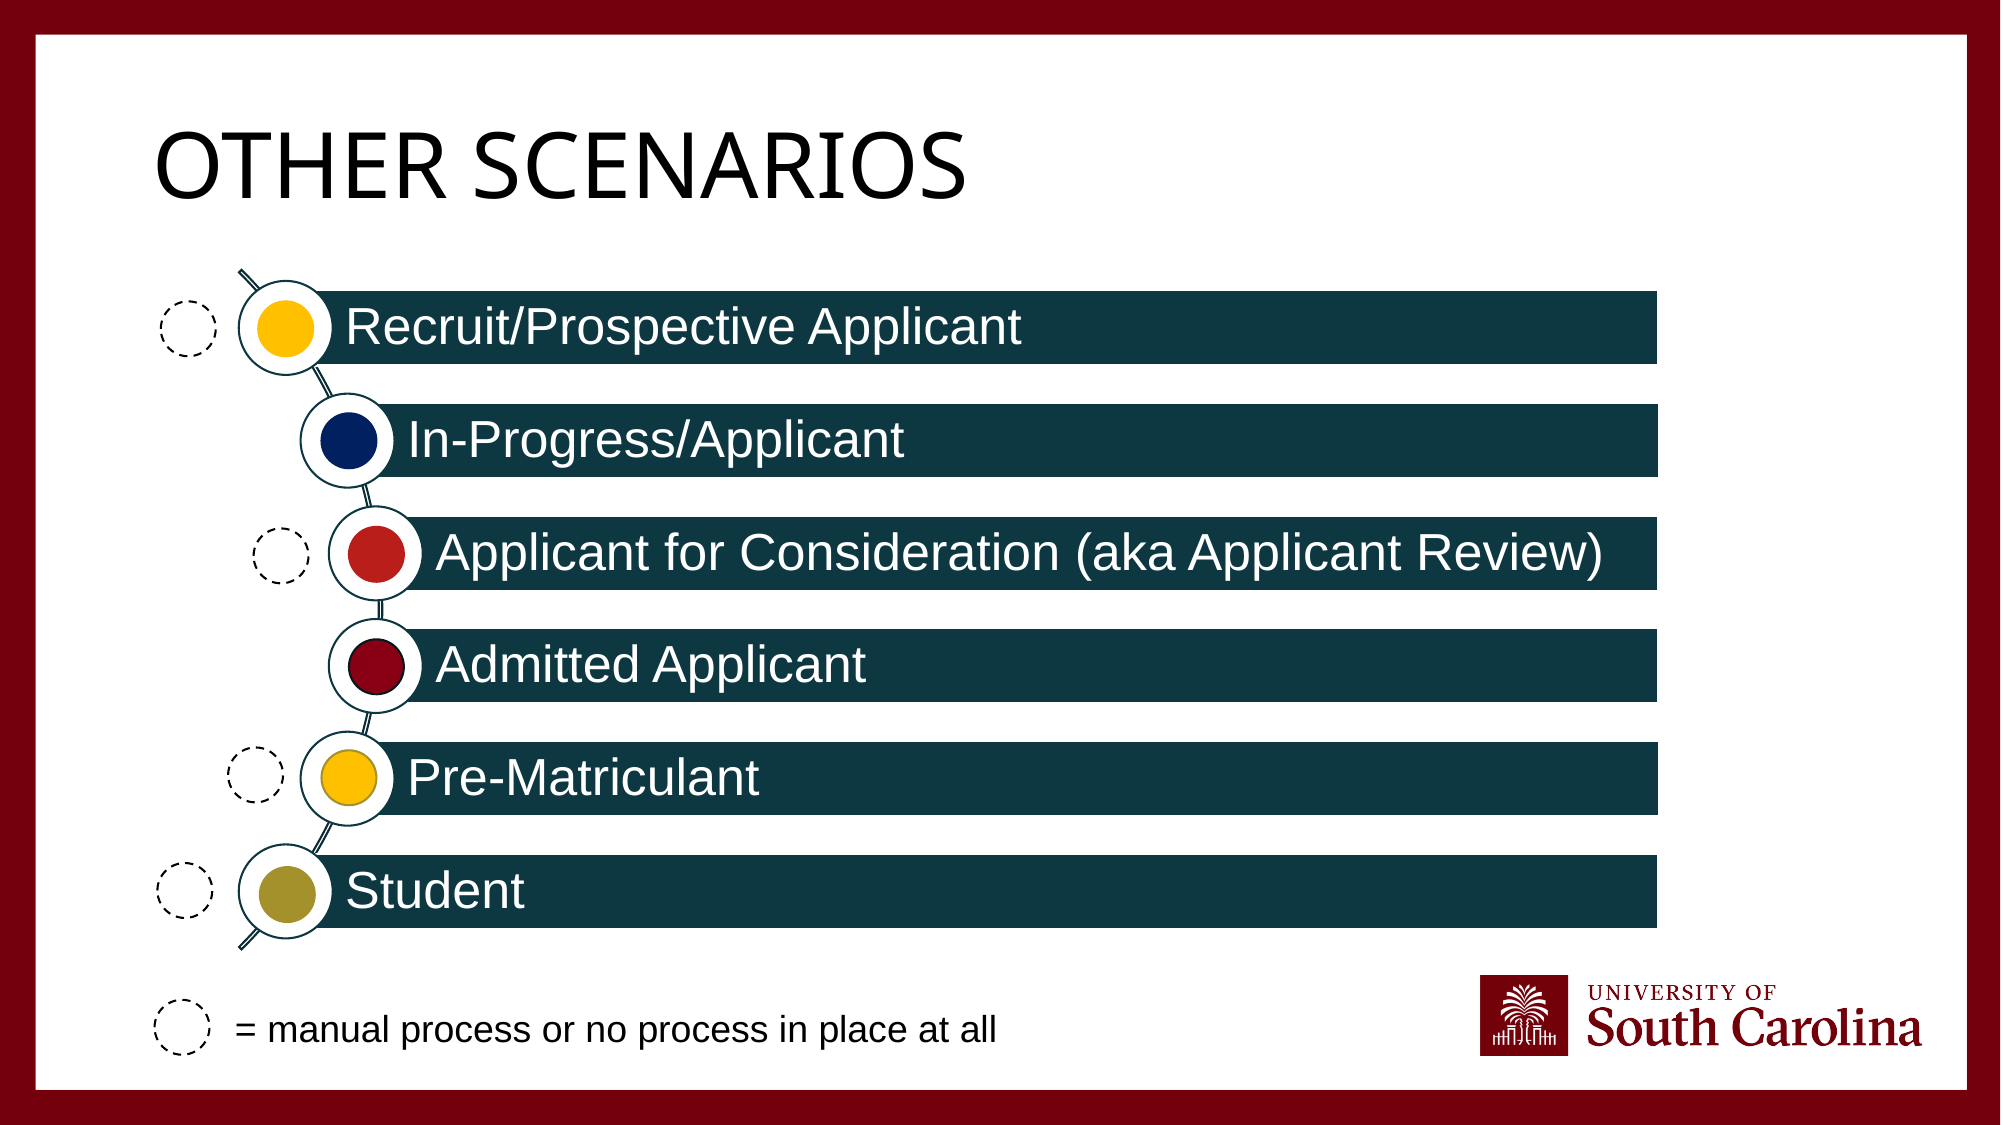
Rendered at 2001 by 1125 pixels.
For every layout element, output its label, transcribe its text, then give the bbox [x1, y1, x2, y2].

picture [0, 0, 2001, 1125]
title Other Scenarios [137, 59, 1863, 278]
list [228, 252, 1669, 967]
text_box [156, 862, 214, 919]
text_box [159, 300, 217, 358]
text_box = manual process or no process in place at all [220, 997, 1013, 1058]
text_box [153, 998, 211, 1056]
